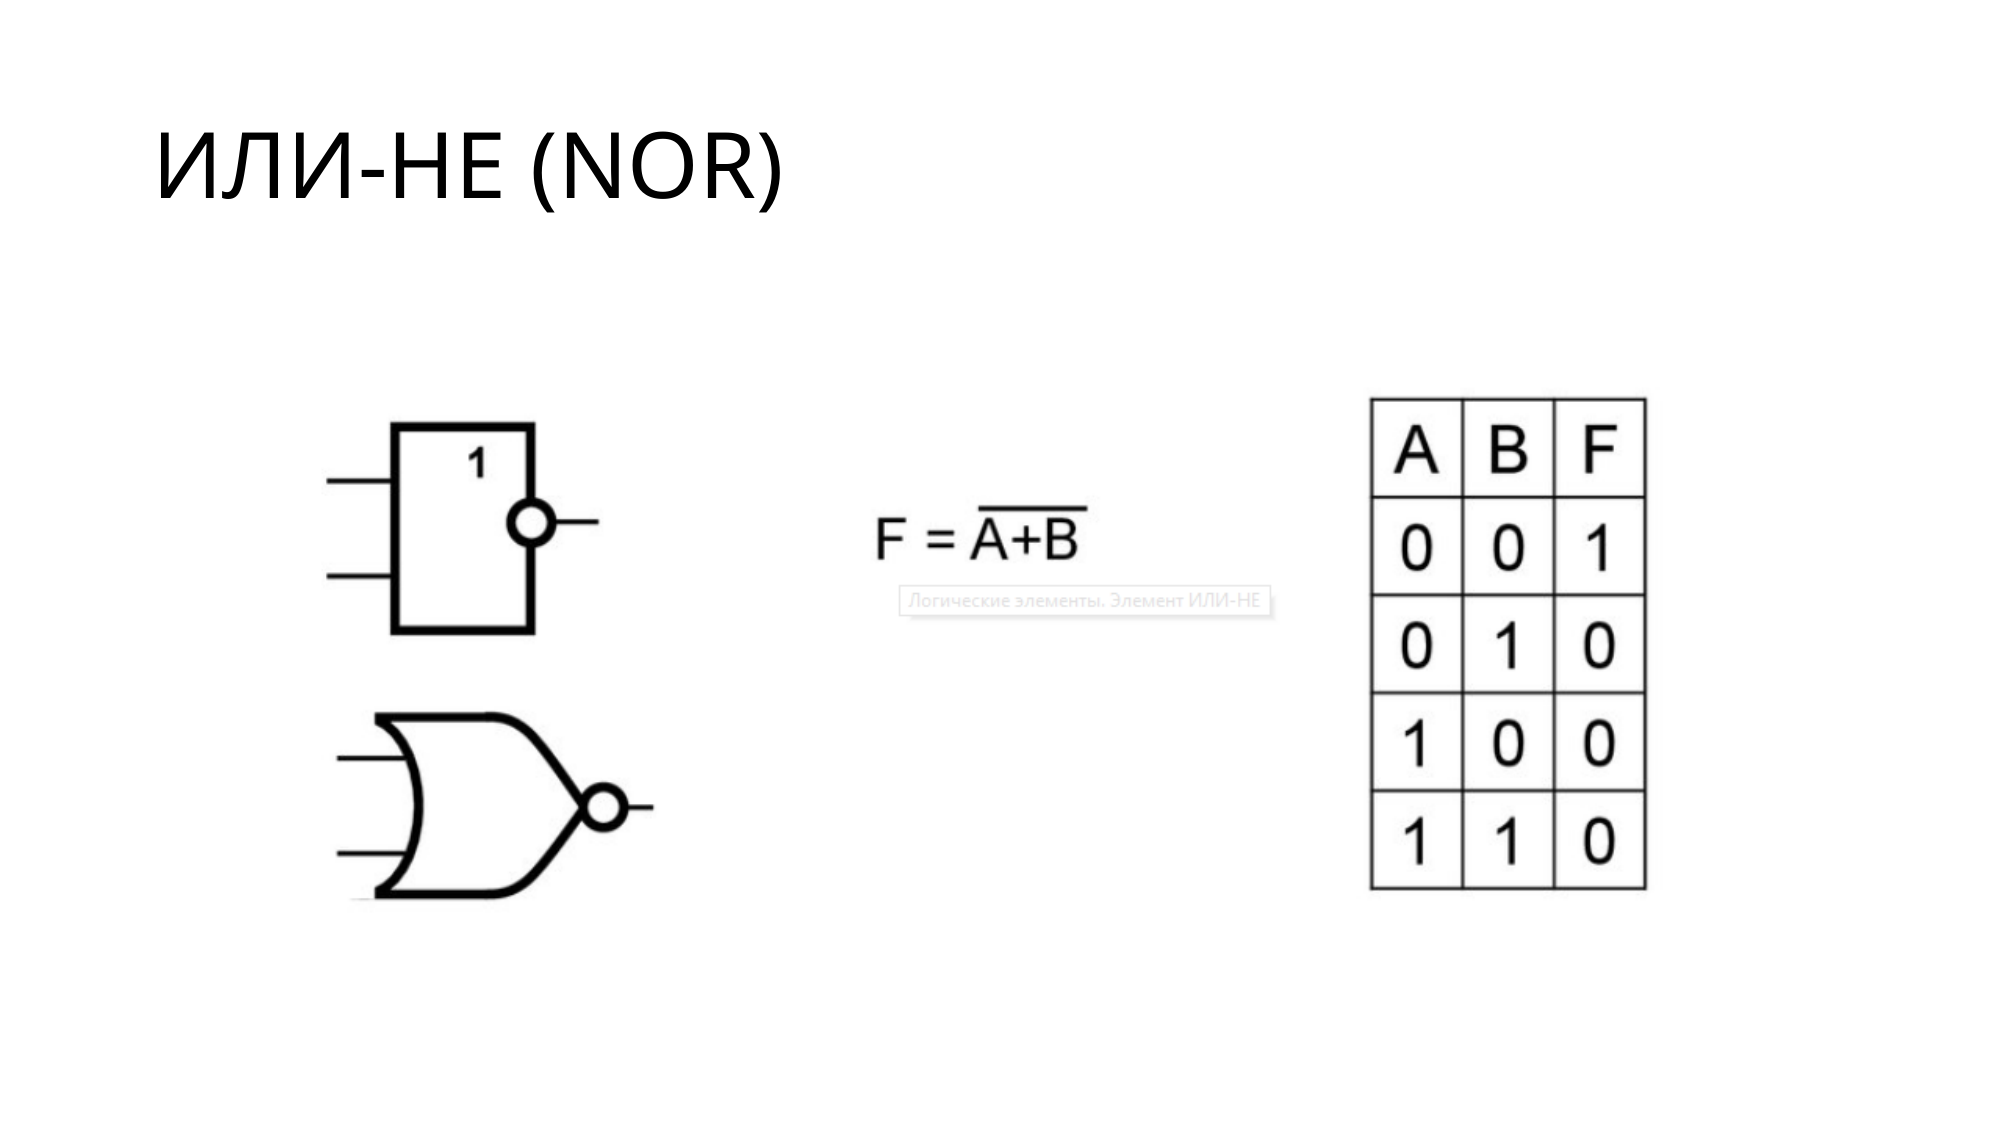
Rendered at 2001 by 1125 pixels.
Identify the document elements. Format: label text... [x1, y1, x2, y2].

title ИЛИ-НЕ (NOR) [137, 59, 1863, 278]
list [278, 380, 1722, 933]
